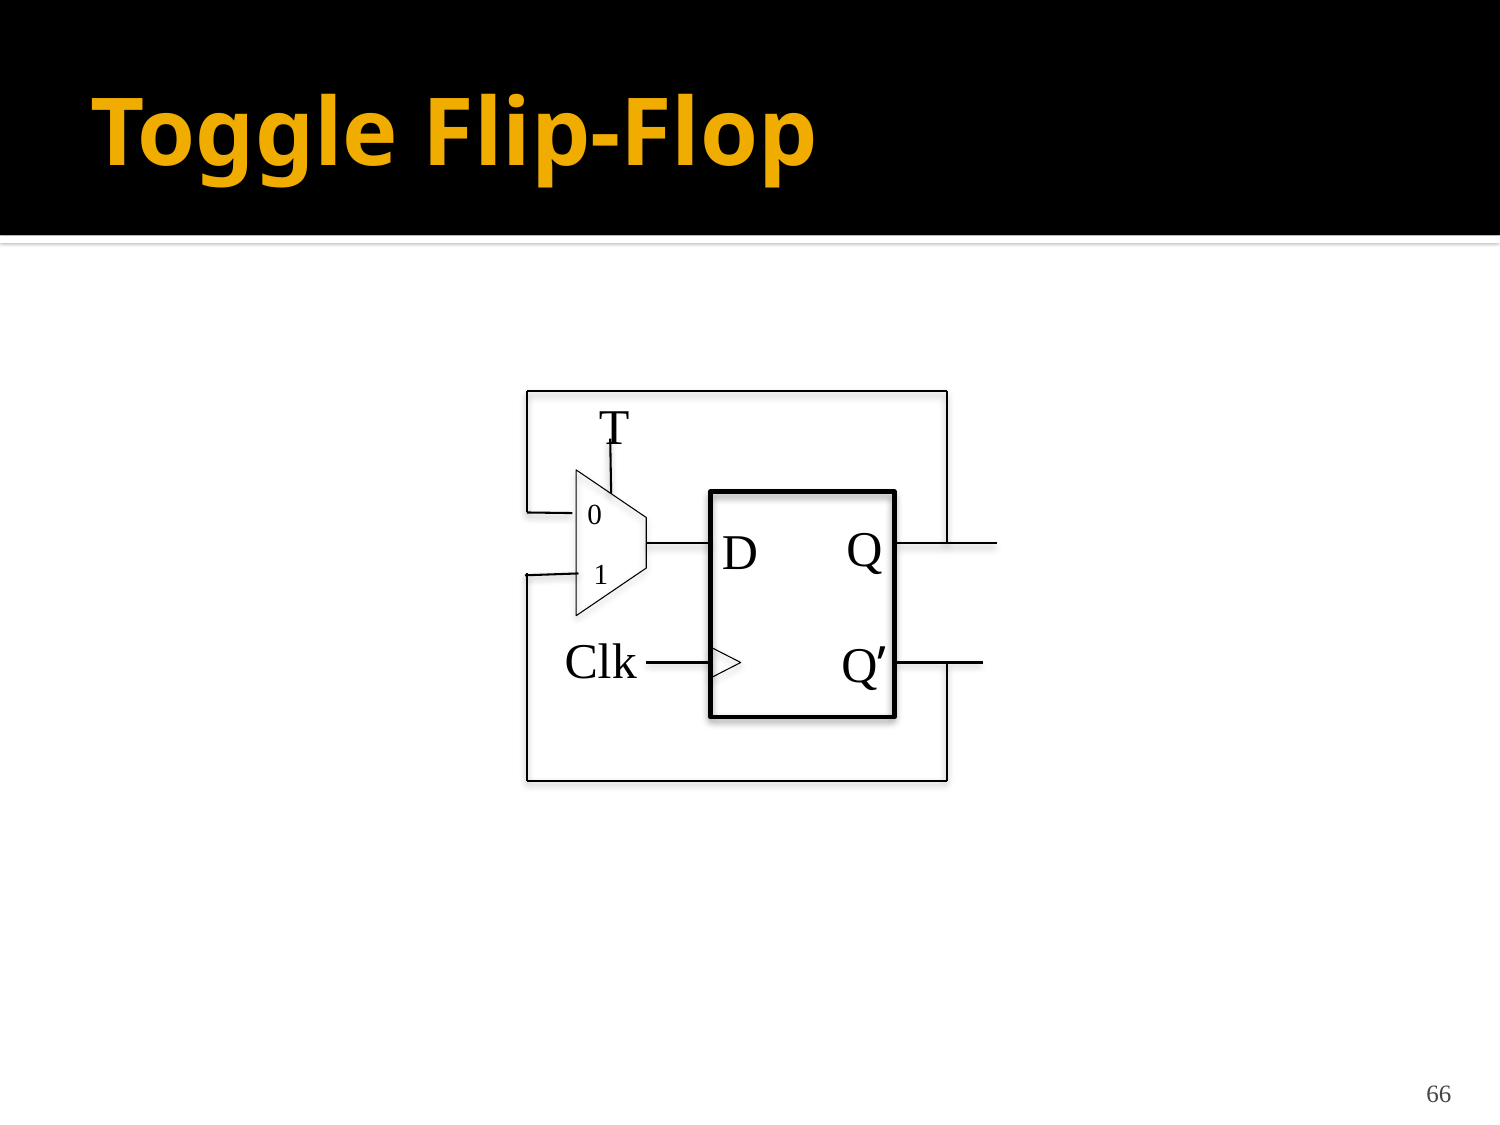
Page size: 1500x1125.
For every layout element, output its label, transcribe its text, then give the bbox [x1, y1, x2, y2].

slide_number 66 [1345, 1062, 1467, 1108]
title Toggle Flip-Flop [75, 25, 1425, 231]
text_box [524, 387, 997, 782]
